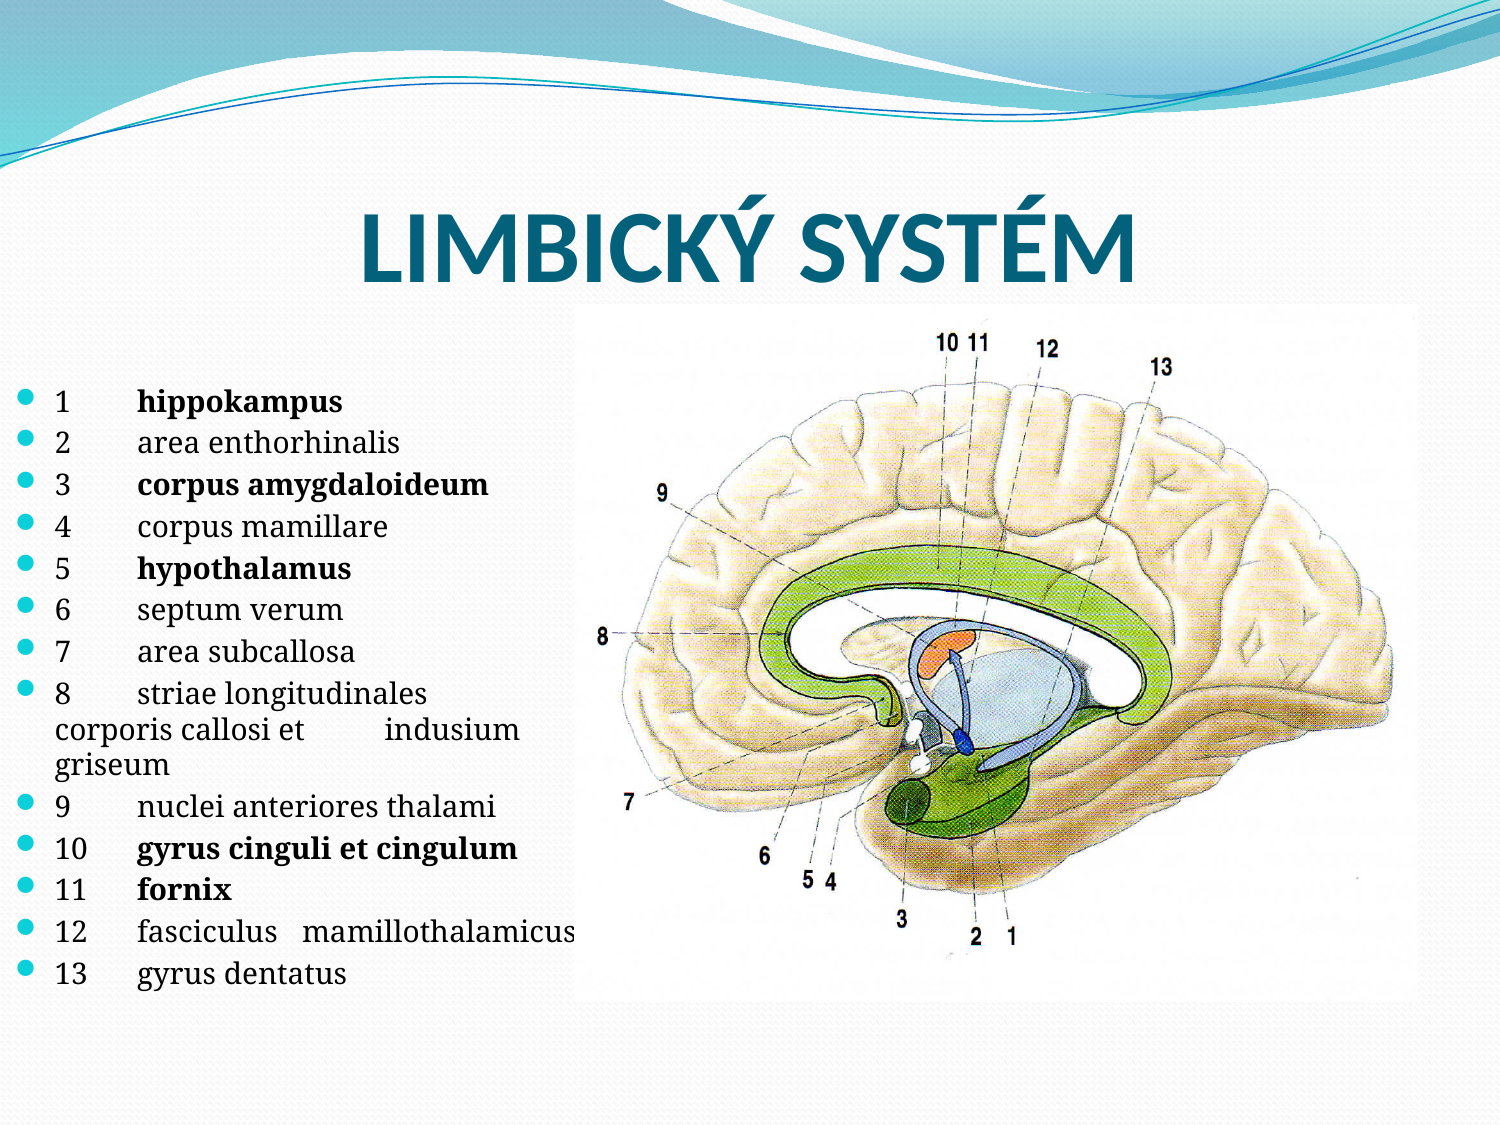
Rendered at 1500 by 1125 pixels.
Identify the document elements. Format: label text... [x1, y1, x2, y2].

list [573, 304, 1419, 1003]
list 1 hippokampus 2 area enthorhinalis 3 corpus amygdaloideum 4 corpus mamillare 5 hypothalamus 6 septum verum 7 area subcallosa 8 striae longitudinales corporis callosi et indusium griseum 9 nuclei anteriores thalami 10 gyrus cinguli et cingulum 11 fornix 12 fasciculus mamillothalamicus 13 gyrus dentatus [0, 374, 598, 1043]
title LIMBICKÝ SYSTÉM [74, 115, 1426, 304]
